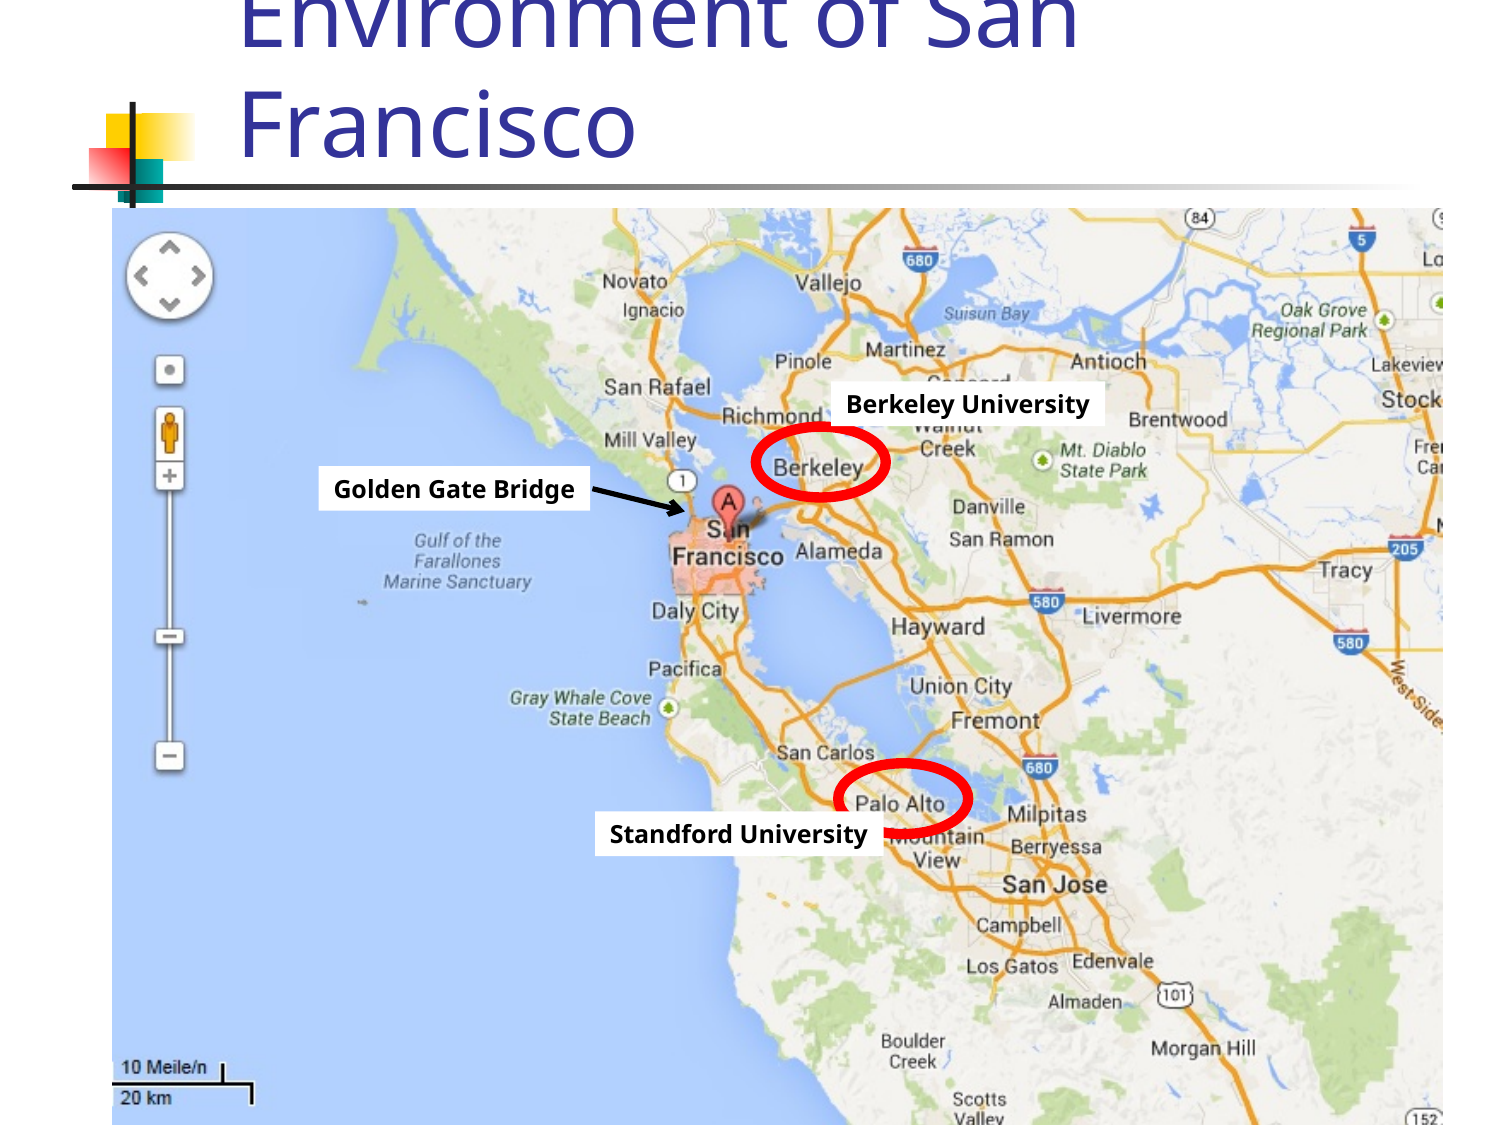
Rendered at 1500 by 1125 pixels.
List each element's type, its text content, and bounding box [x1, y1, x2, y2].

picture [111, 207, 1443, 1125]
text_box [592, 488, 686, 512]
title Environment of San Francisco [221, 0, 1500, 184]
